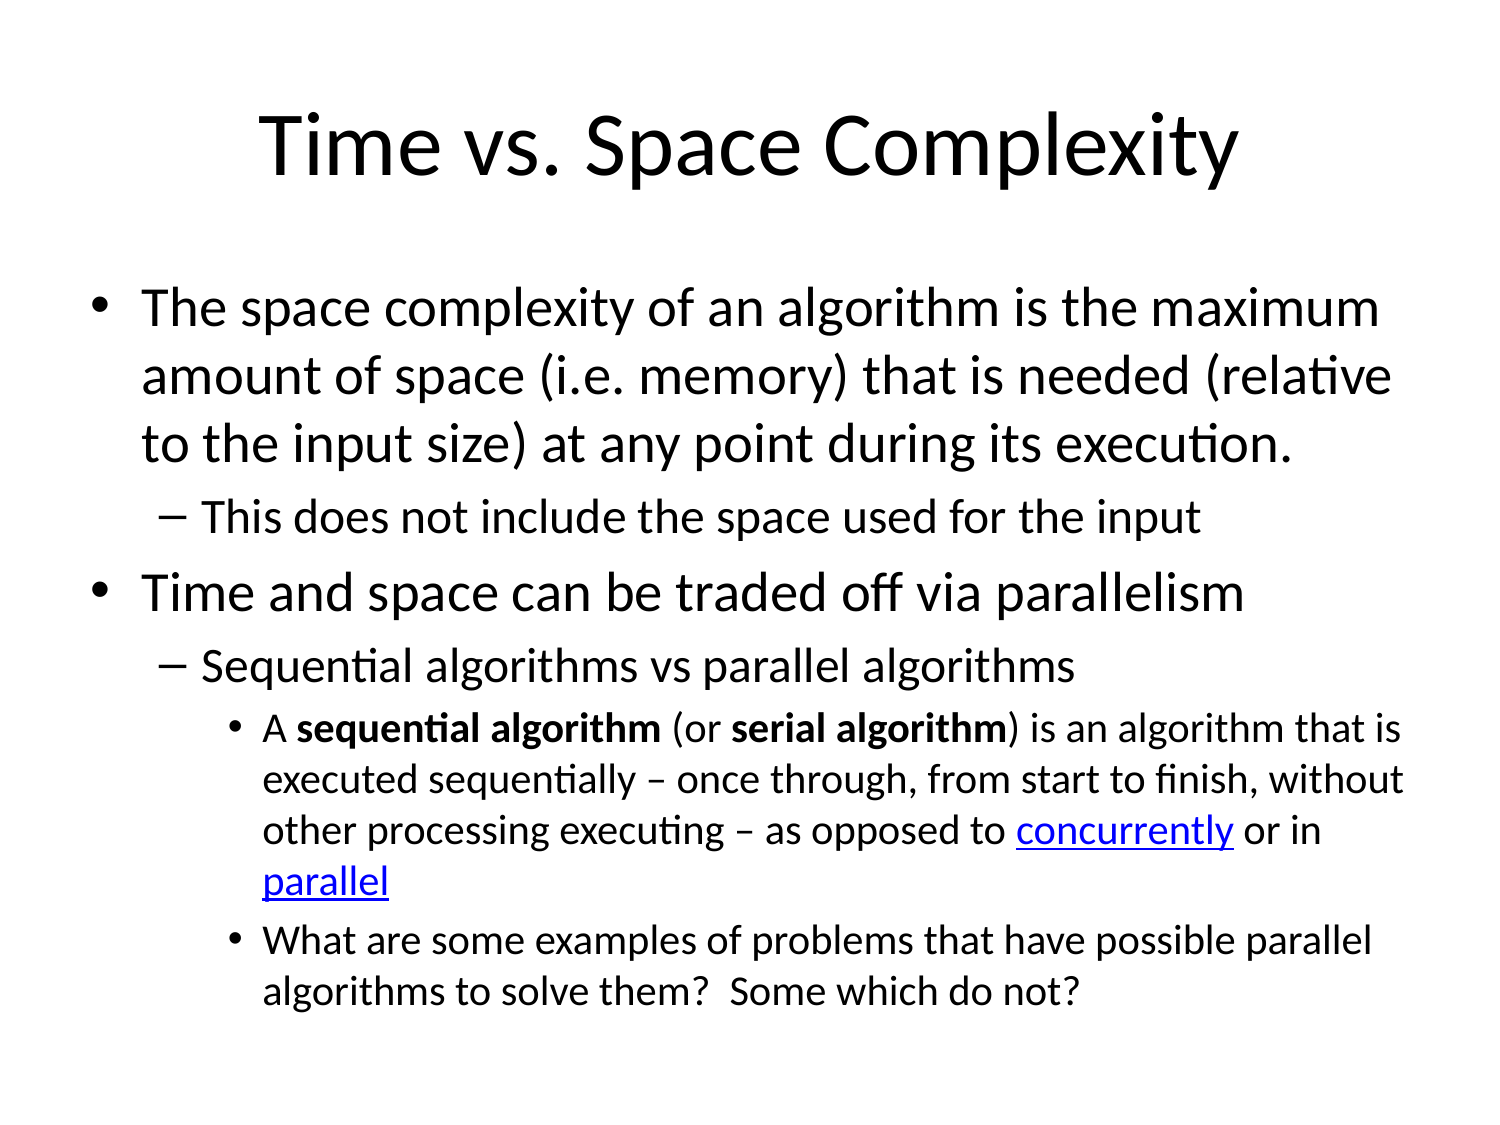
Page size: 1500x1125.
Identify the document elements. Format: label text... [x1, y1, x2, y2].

title Time vs. Space Complexity [75, 45, 1425, 233]
list The space complexity of an algorithm is the maximum amount of space (i.e. memory) that is needed (relative to the input size) at any point during its execution. This does not include the space used for the input Time and space can be traded off via parallelism Sequential algorithms vs parallel algorithms A sequential algorithm (or serial algorithm) is an algorithm that is executed sequentially – once through, from start to finish, without other processing executing – as opposed to concurrently or in parallel What are some examples of problems that have possible parallel algorithms to solve them? Some which do not? [75, 262, 1425, 1075]
